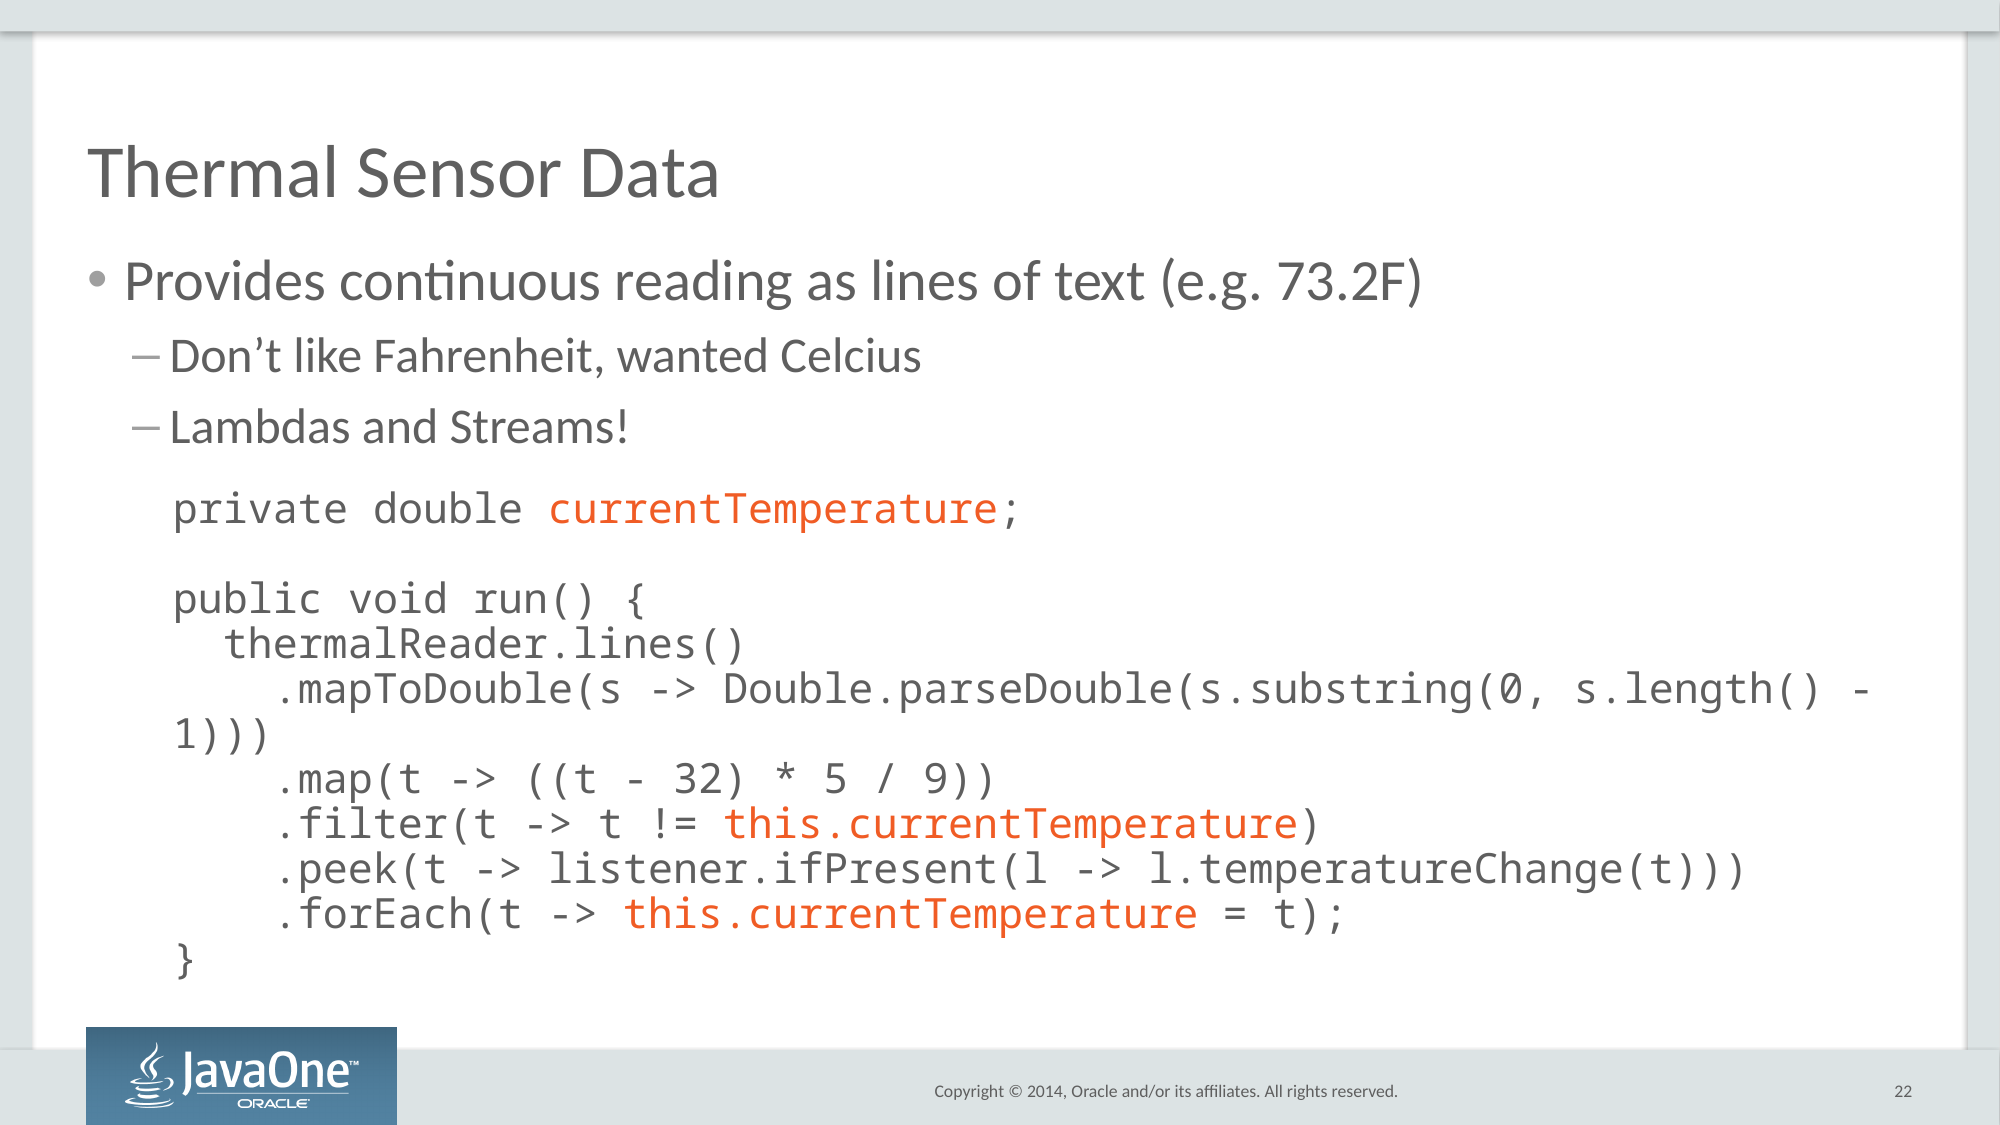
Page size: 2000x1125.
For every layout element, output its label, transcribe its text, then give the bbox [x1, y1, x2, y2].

list Provides continuous reading as lines of text (e.g. 73.2F) Don’t like Fahrenheit, wanted Celcius Lambdas and Streams! [87, 249, 1913, 463]
slide_number 22 [1849, 1075, 1913, 1106]
text_box private double currentTemperature; public void run() { thermalReader.lines() .mapToDouble(s -> Double.parseDouble(s.substring(0, s.length() - 1))) .map(t -> ((t - 32) * 5 / 9)) .filter(t -> t != this.currentTemperature) .peek(t -> listener.ifPresent(l -> l.temperatureChange(t))) .forEach(t -> this.currentTemperature = t); } [172, 487, 1882, 998]
picture [86, 1027, 397, 1125]
title Thermal Sensor Data [87, 66, 1913, 213]
